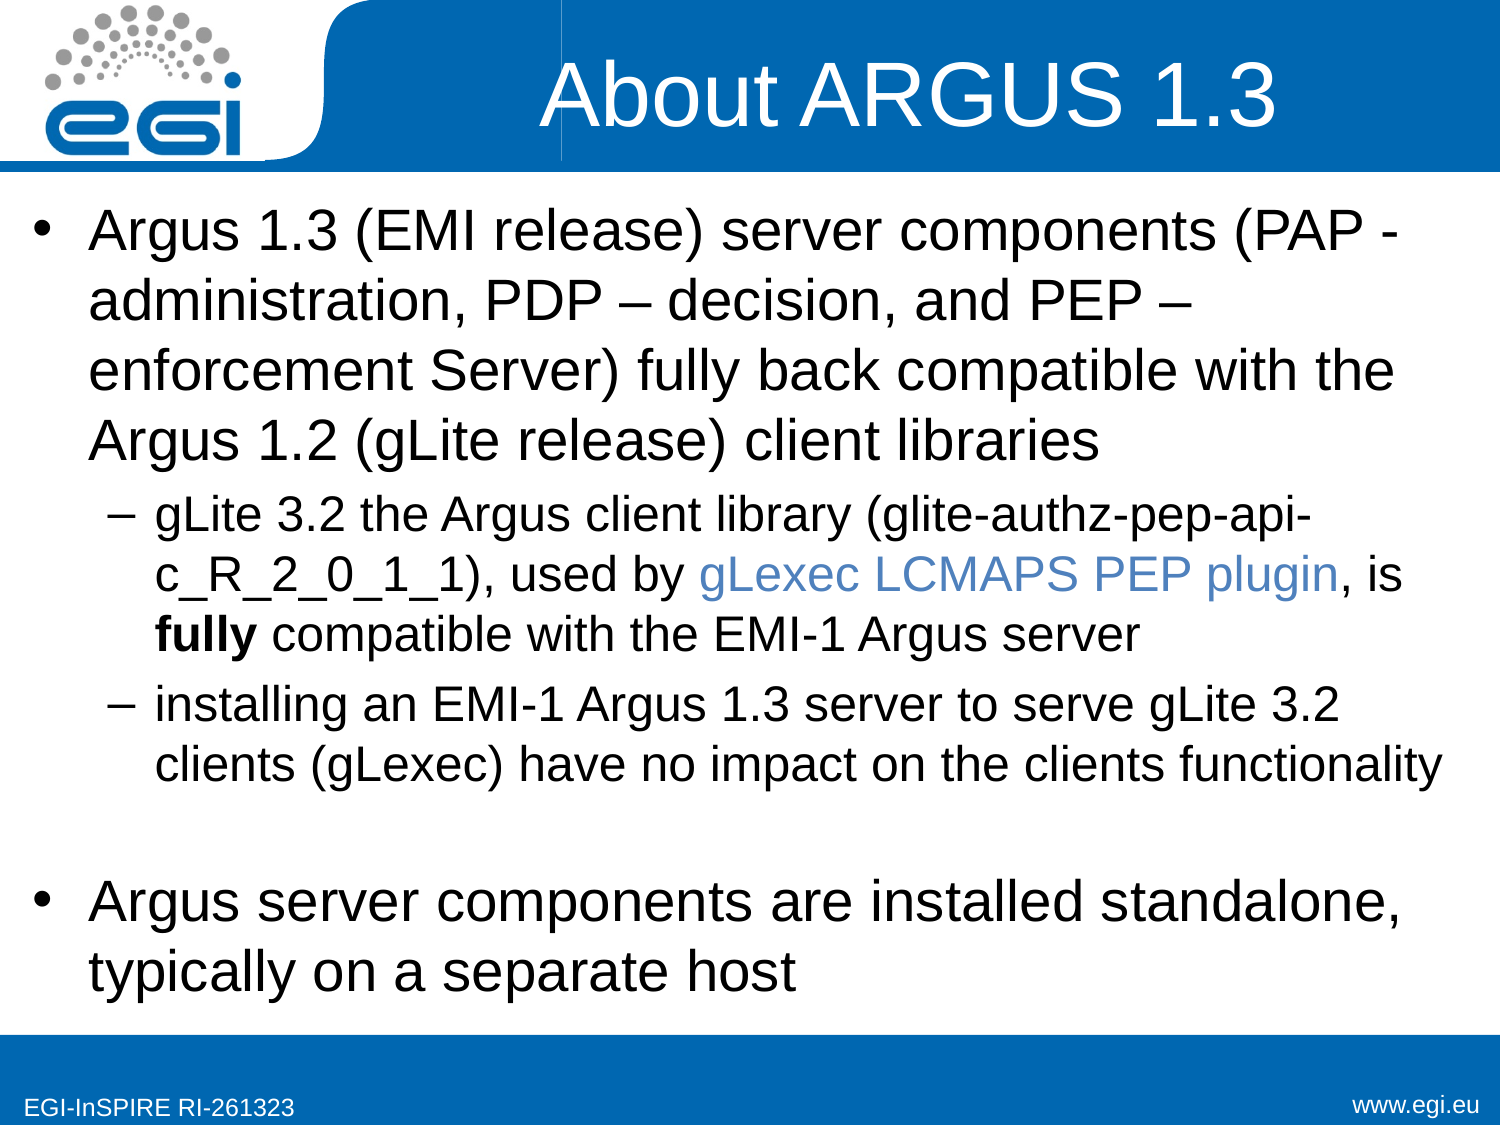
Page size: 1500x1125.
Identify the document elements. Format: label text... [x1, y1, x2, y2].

title About ARGUS 1.3 [348, 19, 1471, 161]
list Argus 1.3 (EMI release) server components (PAP - administration, PDP – decision, and PEP – enforcement Server) fully back compatible with the Argus 1.2 (gLite release) client libraries gLite 3.2 the Argus client library (glite-authz-pep-api-c_R_2_0_1_1), used by gLexec LCMAPS PEP plugin, is fully compatible with the EMI-1 Argus server installing an EMI-1 Argus 1.3 server to serve gLite 3.2 clients (gLexec) have no impact on the clients functionality Argus server components are installed standalone, typically on a separate host [17, 184, 1471, 1012]
picture [0, 0, 265, 161]
